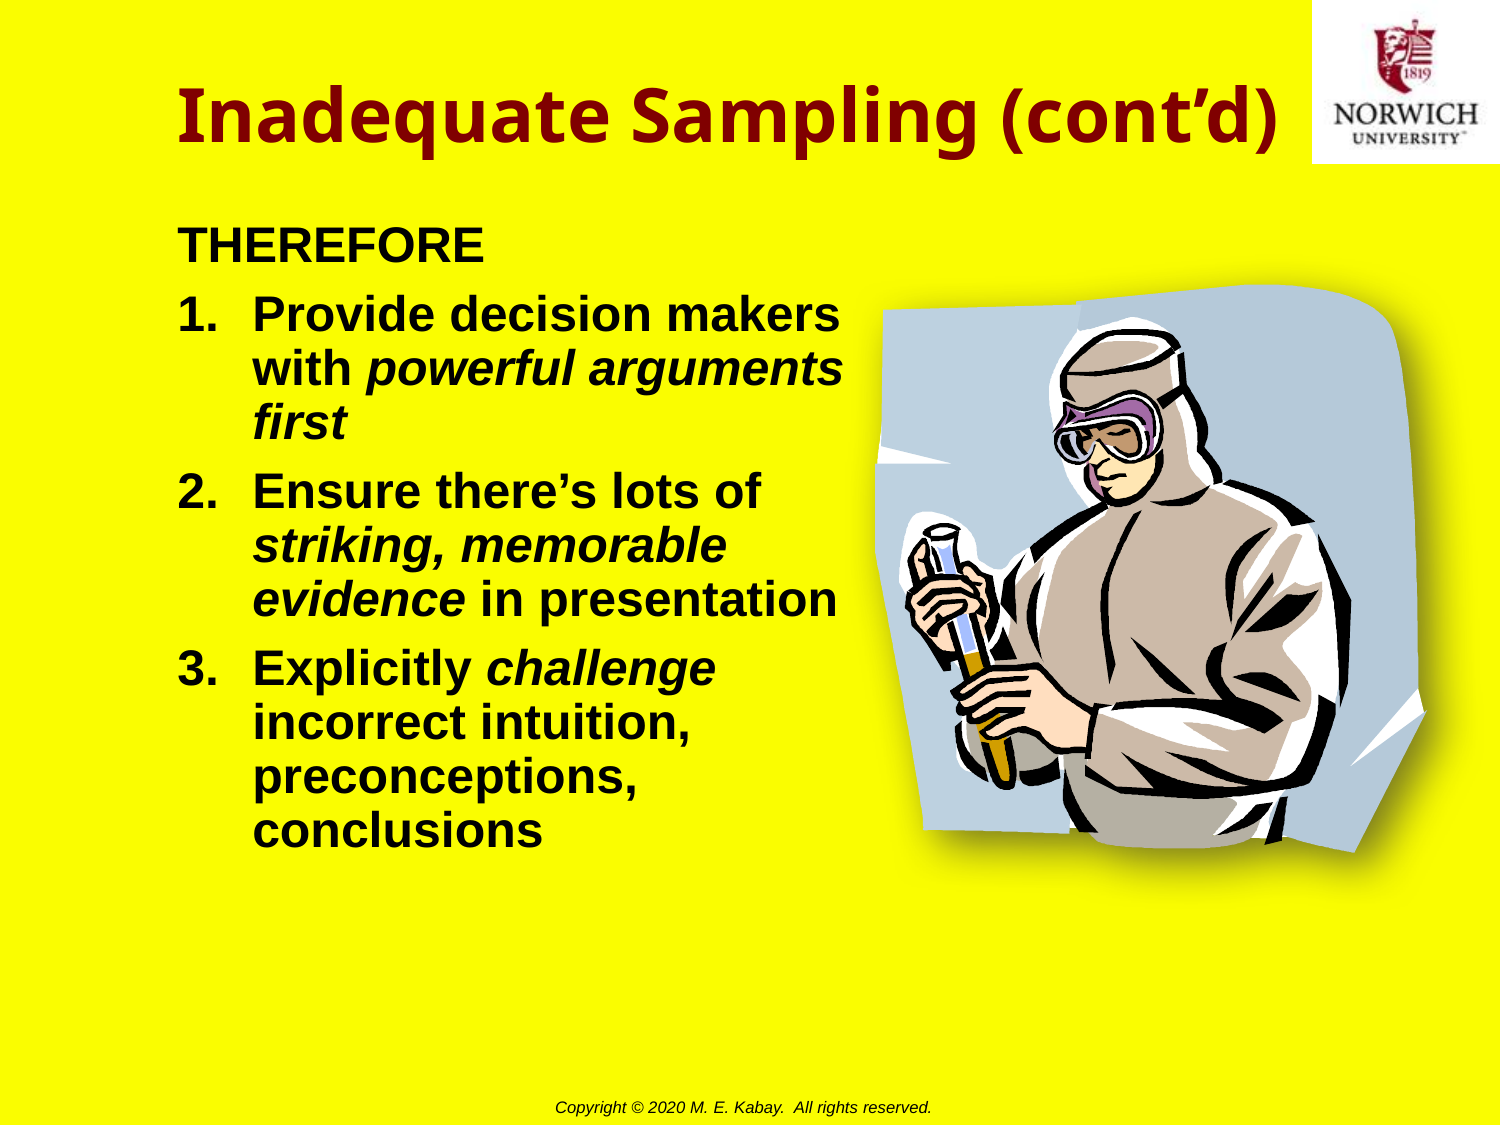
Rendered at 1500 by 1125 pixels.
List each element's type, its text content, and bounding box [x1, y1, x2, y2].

title Inadequate Sampling (cont’d) [161, 24, 1339, 213]
list THEREFORE Provide decision makers with powerful arguments first Ensure there’s lots of striking, memorable evidence in presentation Explicitly challenge incorrect intuition, preconceptions, conclusions [161, 211, 863, 1038]
picture [1312, 0, 1500, 164]
picture [874, 274, 1437, 863]
